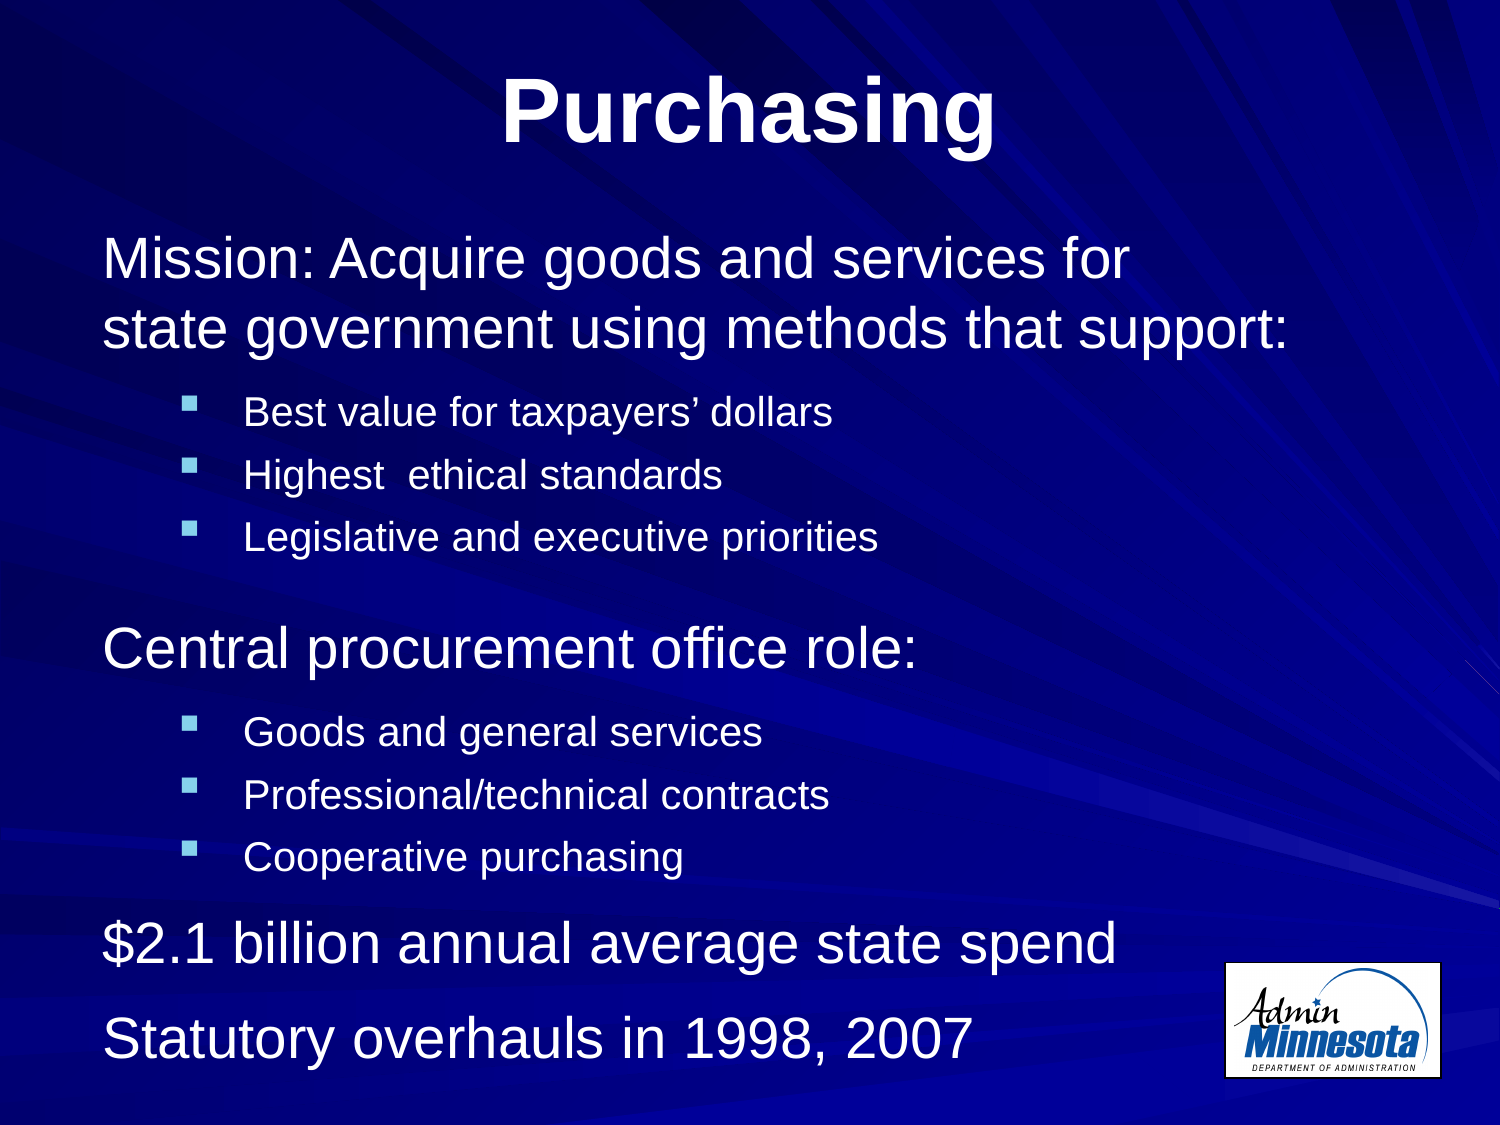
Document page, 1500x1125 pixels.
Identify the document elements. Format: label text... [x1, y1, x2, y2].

title Purchasing [74, 0, 1426, 213]
list Mission: Acquire goods and services for state government using methods that support: Best value for taxpayers’ dollars Highest ethical standards Legislative and executive priorities Central procurement office role: Goods and general services Professional/technical contracts Cooperative purchasing $2.1 billion annual average state spend Statutory overhauls in 1998, 2007 [87, 212, 1438, 1101]
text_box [1224, 962, 1442, 1079]
